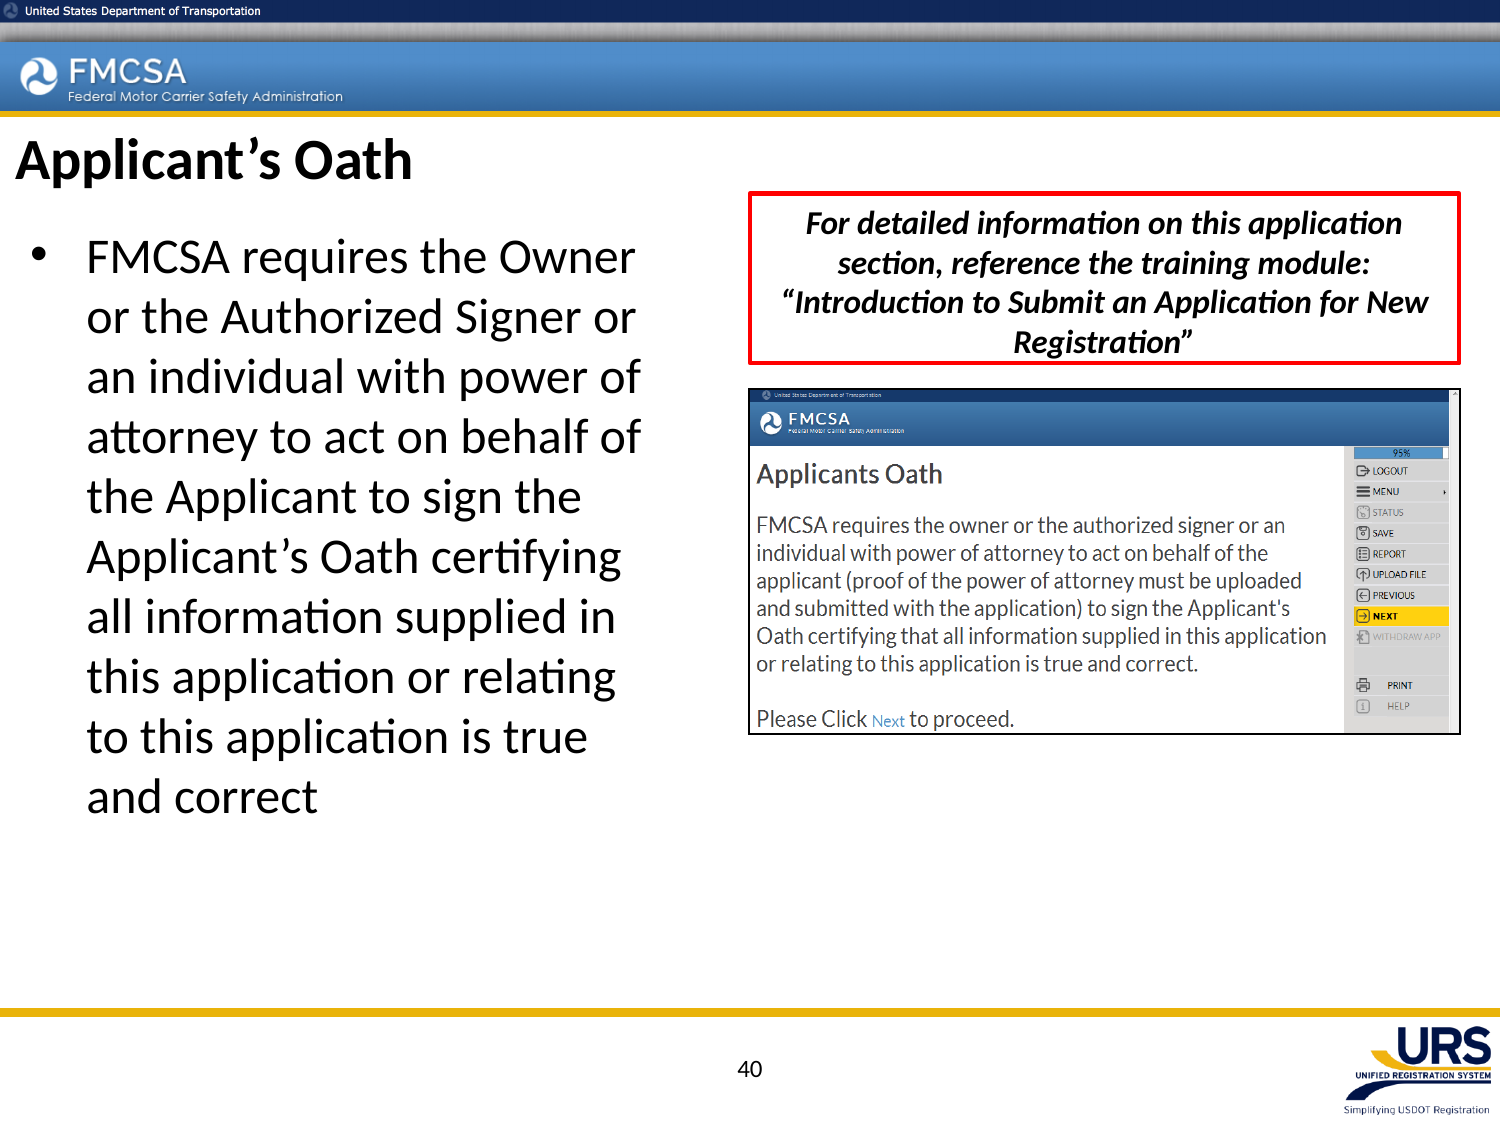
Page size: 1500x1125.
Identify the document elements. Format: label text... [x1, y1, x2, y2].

picture [1344, 1026, 1491, 1115]
picture [0, 0, 1500, 111]
text_box For detailed information on this application section, reference the training module: “Introduction to Submit an Application for New Registration” [749, 193, 1460, 364]
title Applicant’s Oath [0, 118, 1500, 194]
text_box FMCSA requires the Owner or the Authorized Signer or an individual with power of attorney to act on behalf of the Applicant to sign the Applicant’s Oath certifying all information supplied in this application or relating to this application is true and correct [15, 215, 676, 999]
picture [749, 389, 1460, 734]
slide_number 40 [575, 1037, 925, 1098]
